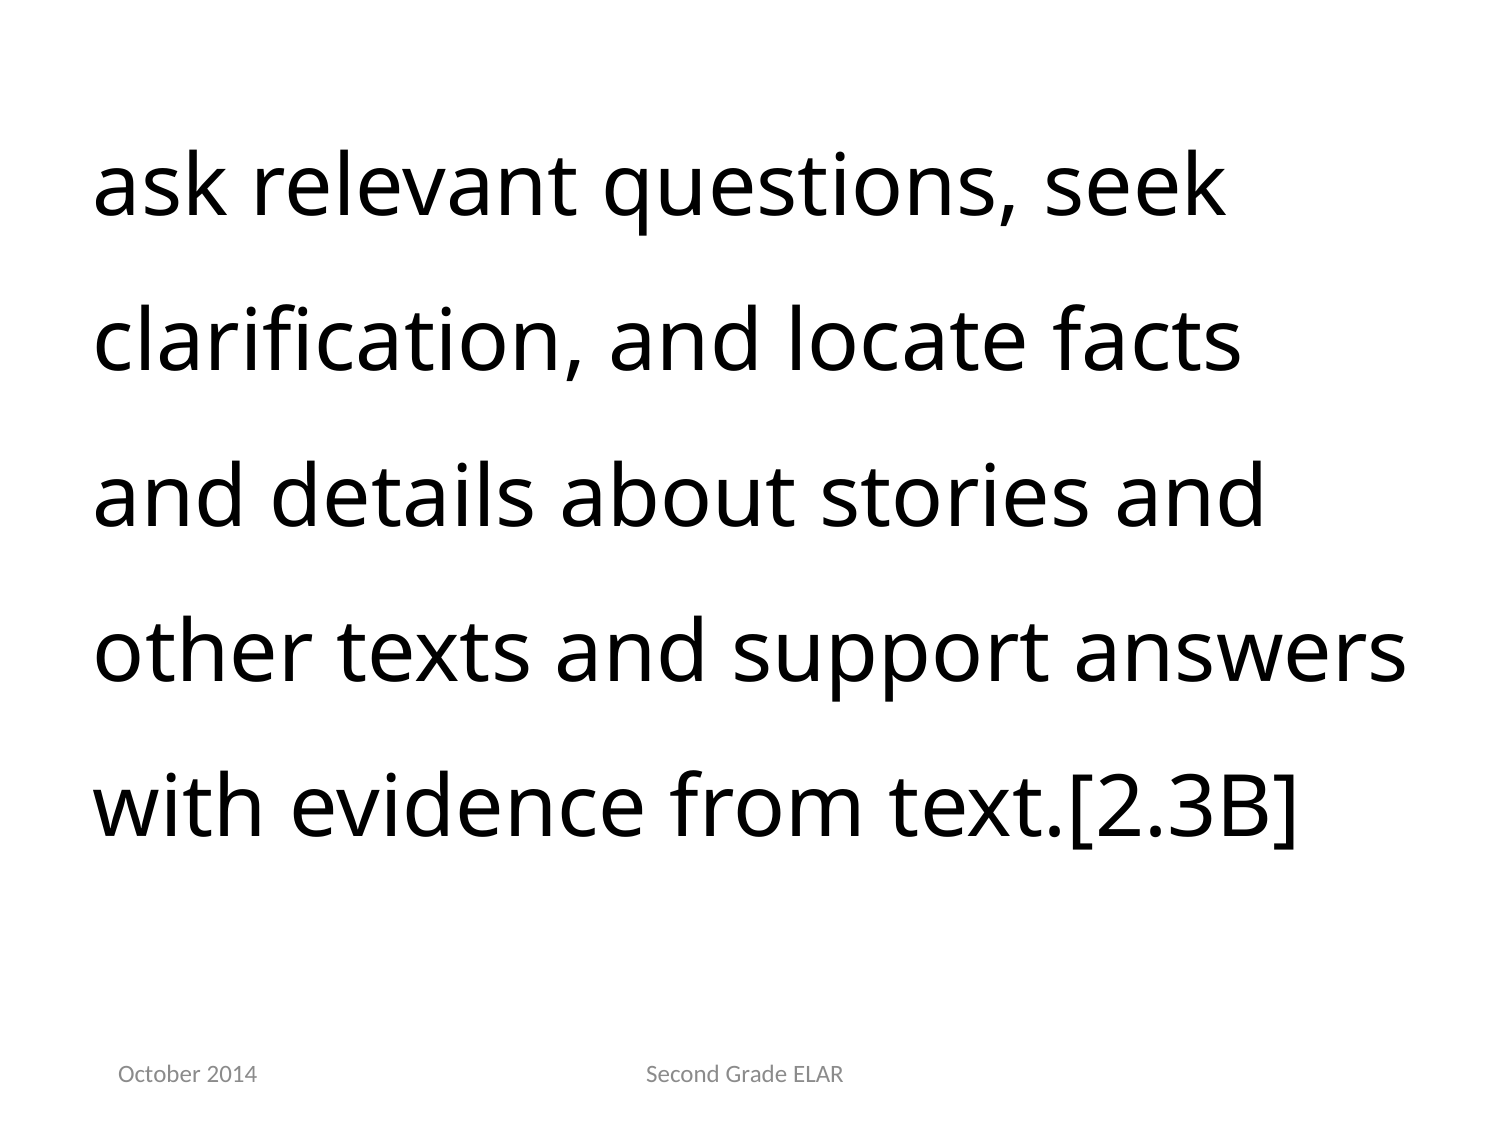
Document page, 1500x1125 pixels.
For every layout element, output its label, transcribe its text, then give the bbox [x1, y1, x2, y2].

footer Second Grade ELAR [492, 1042, 999, 1103]
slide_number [103, 1042, 441, 1103]
subtitle ask relevant questions, seek clarification, and locate facts and details about stories and other texts and support answers with evidence from text.[2.3B] [78, 70, 1429, 1014]
